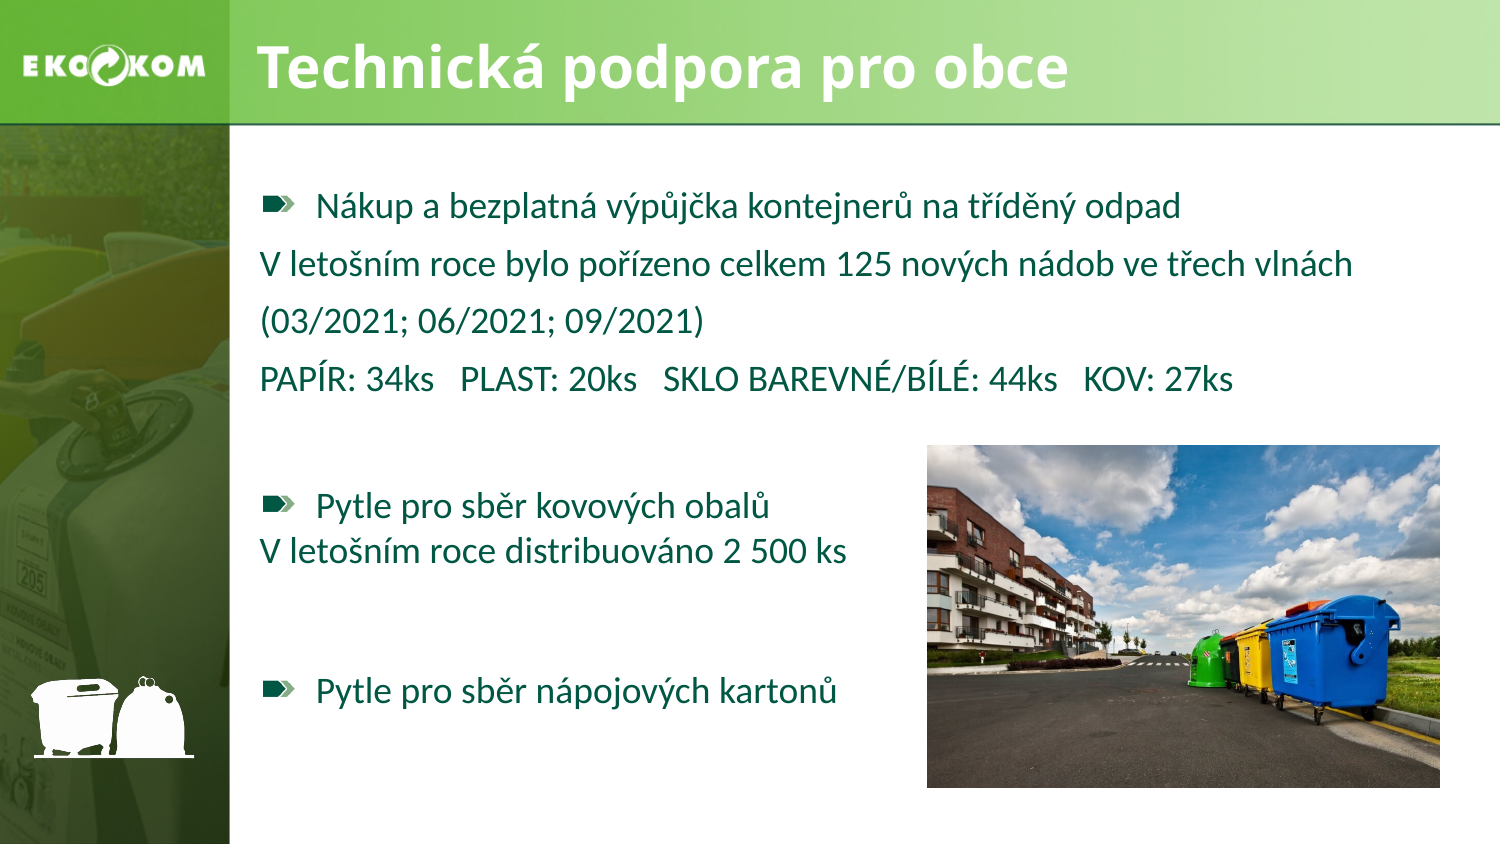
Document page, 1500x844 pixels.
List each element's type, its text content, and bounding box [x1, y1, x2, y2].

picture [0, 0, 1500, 844]
text_box Nákup a bezplatná výpůjčka kontejnerů na tříděný odpad V letošním roce bylo pořízeno celkem 125 nových nádob ve třech vlnách (03/2021; 06/2021; 09/2021) PAPÍR: 34ks PLAST: 20ks SKLO BAREVNÉ/BÍLÉ: 44ks KOV: 27ks Pytle pro sběr kovových obalů V letošním roce distribuováno 2 500 ks Pytle pro sběr nápojových kartonů [244, 173, 1500, 764]
text_box Technická podpora pro obce [242, 22, 1459, 139]
picture [259, 675, 300, 702]
picture [259, 190, 300, 217]
picture [259, 490, 300, 517]
